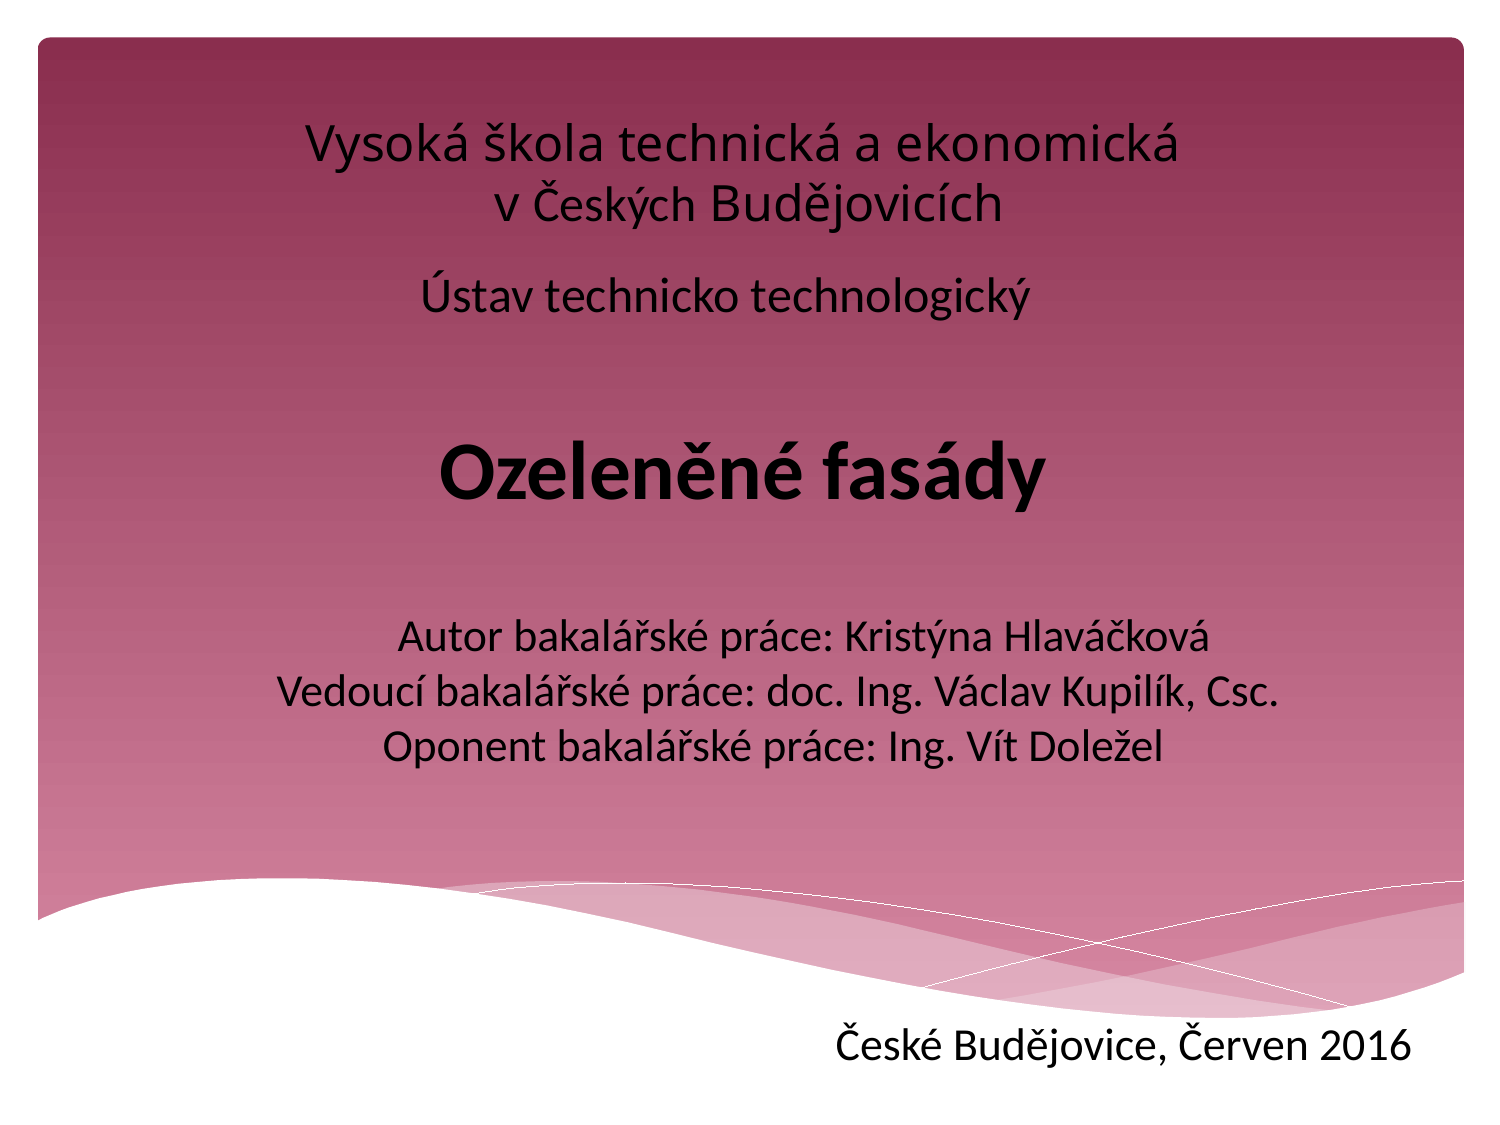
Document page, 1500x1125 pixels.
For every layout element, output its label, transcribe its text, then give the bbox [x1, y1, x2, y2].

text_box Autor bakalářské práce: Kristýna Hlaváčková Vedoucí bakalářské práce: doc. Ing. Václav Kupilík, Csc. Oponent bakalářské práce: Ing. Vít Doležel [218, 597, 1329, 778]
text_box České Budějovice, Červen 2016 [820, 1007, 1447, 1078]
text_box Ústav technicko technologický [365, 255, 1087, 330]
title Vysoká škola technická a ekonomická v Českých Budějovicích [17, 103, 1482, 328]
subtitle Ozeleněné fasády [218, 408, 1269, 554]
